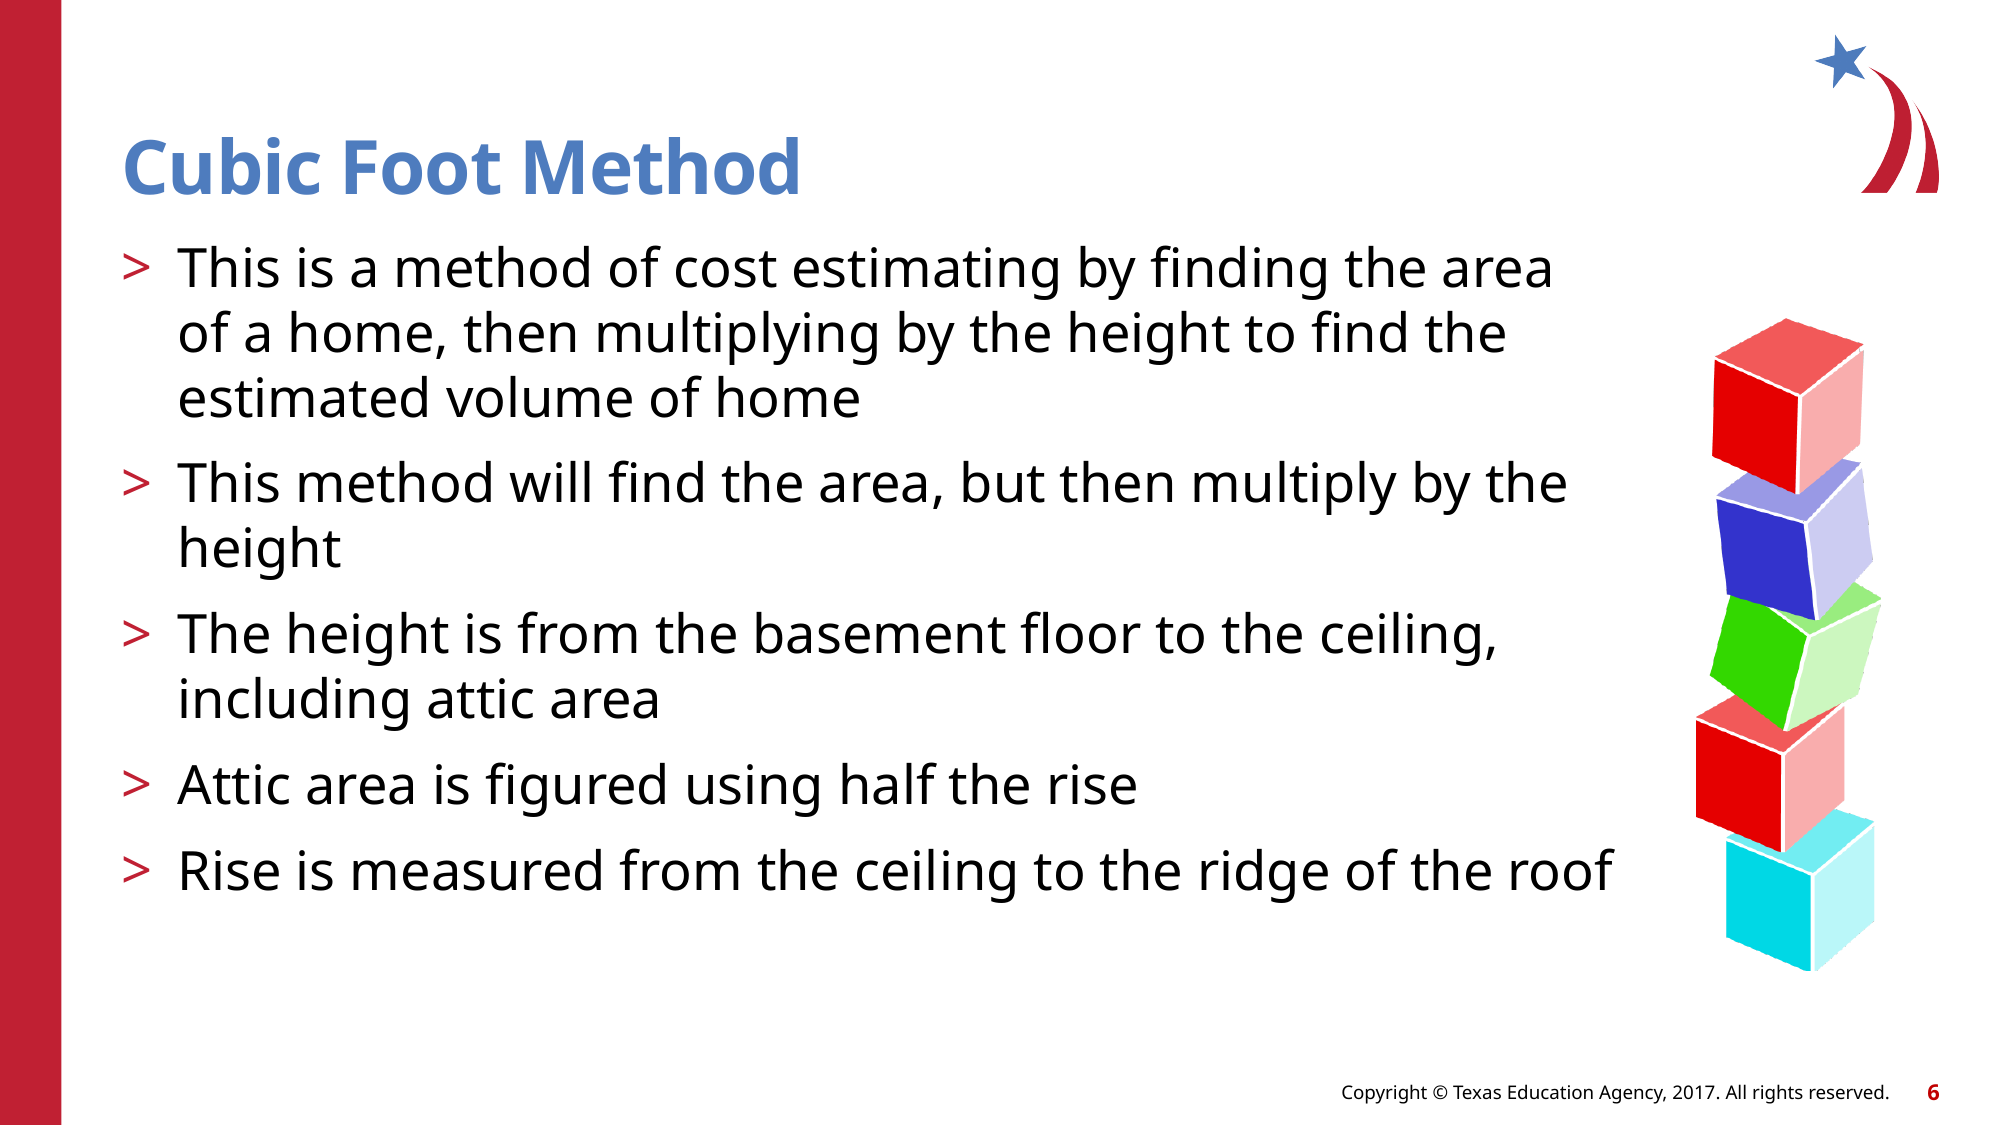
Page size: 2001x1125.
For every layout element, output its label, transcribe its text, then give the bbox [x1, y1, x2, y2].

picture [1696, 318, 1881, 971]
list This is a method of cost estimating by finding the area of a home, then multiplying by the height to find the estimated volume of home This method will find the area, but then multiply by the height The height is from the basement floor to the ceiling, including attic area Attic area is figured using half the rise Rise is measured from the ceiling to the ridge of the roof [121, 233, 1618, 1010]
picture [1814, 34, 1939, 193]
title Cubic Foot Method [121, 66, 1772, 211]
